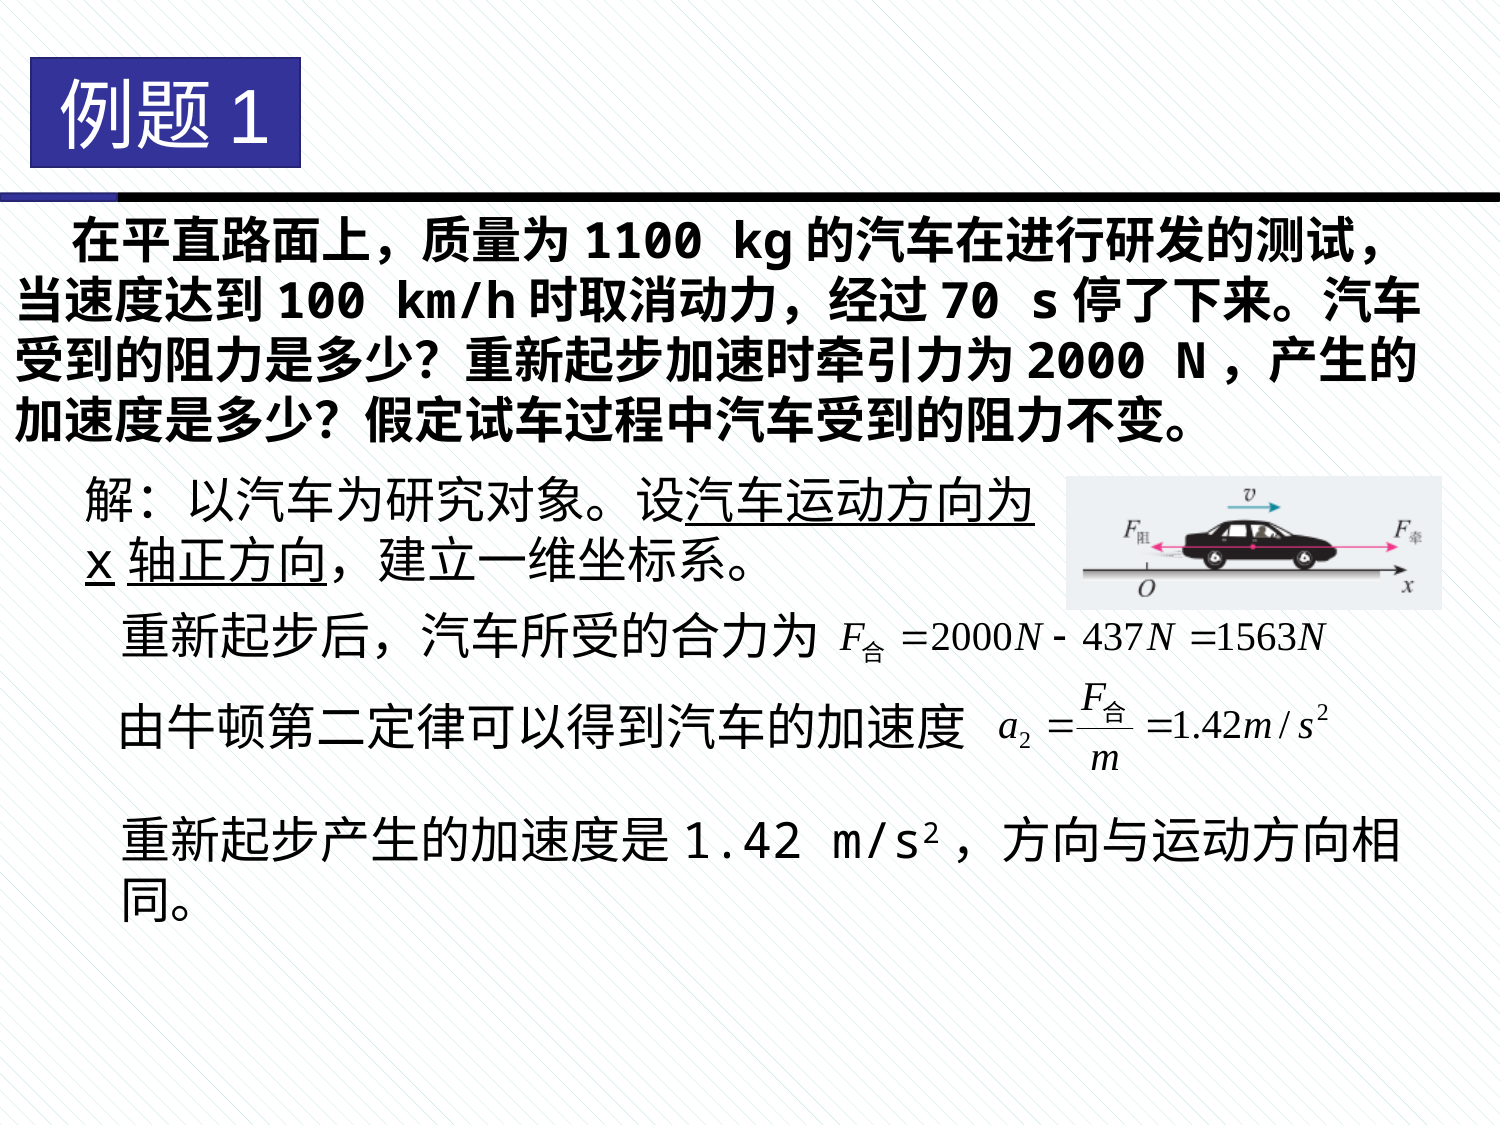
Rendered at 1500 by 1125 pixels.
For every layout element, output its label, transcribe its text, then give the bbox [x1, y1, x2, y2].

text_box 解：以汽车为研究对象。设汽车运动方向为x轴正方向，建立一维坐标系。 [70, 461, 1067, 597]
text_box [101, 670, 1336, 780]
text_box 在平直路面上，质量为1100 kg的汽车在进行研发的测试，当速度达到100 km/h时取消动力，经过70 s停了下来。汽车受到的阻力是多少？重新起步加速时牵引力为2000 N，产生的加速度是多少？假定试车过程中汽车受到的阻力不变。 [0, 202, 1442, 598]
title 例题1 [30, 57, 301, 168]
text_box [105, 597, 1336, 670]
text_box [0, 192, 119, 202]
picture [1066, 476, 1442, 610]
text_box [118, 192, 1500, 202]
text_box 重新起步产生的加速度是1.42 m/s2，方向与运动方向相同。 [105, 801, 1442, 937]
